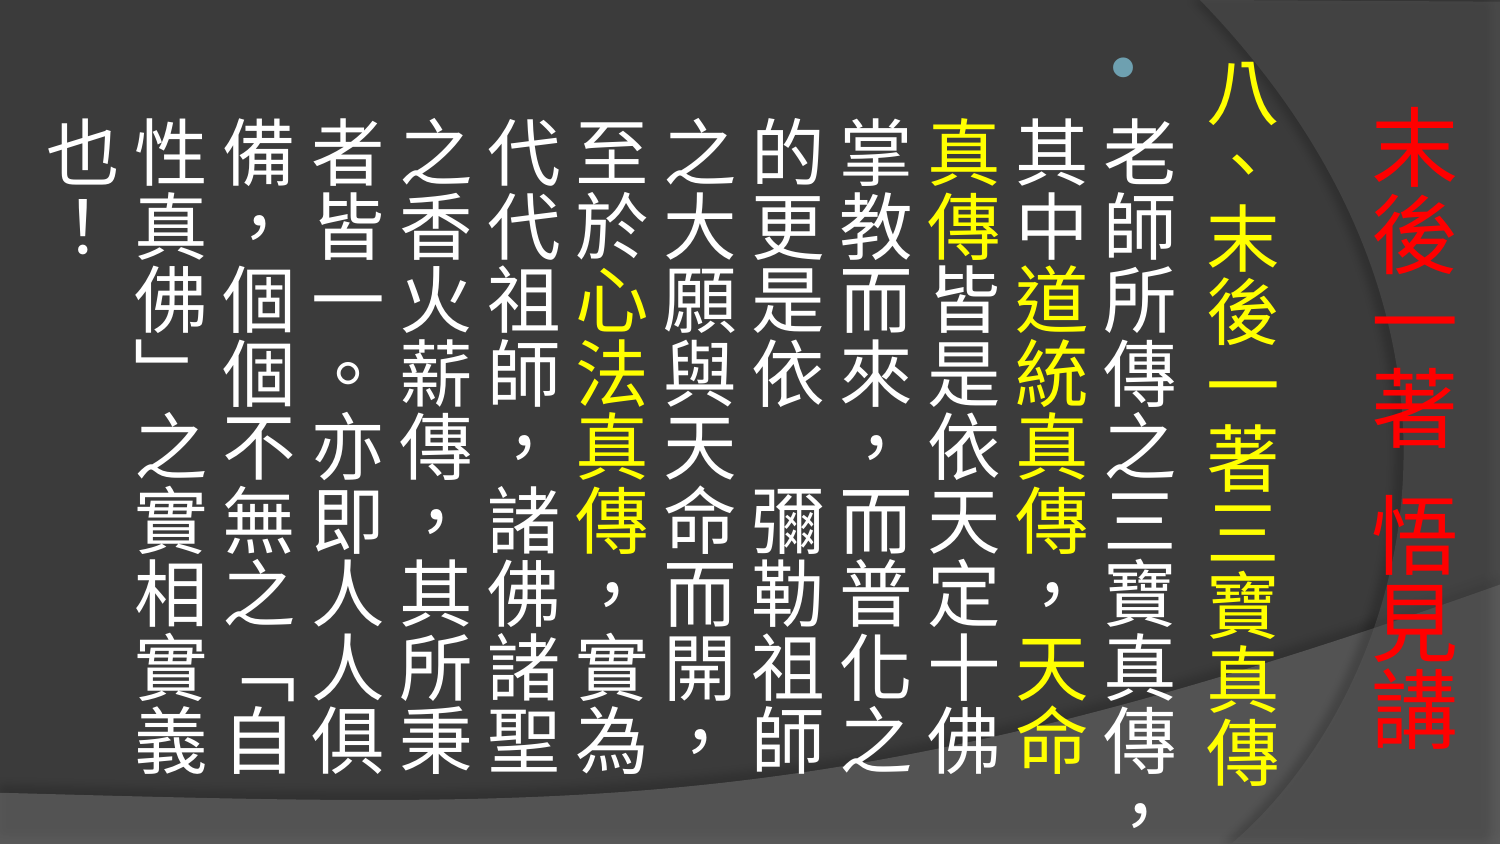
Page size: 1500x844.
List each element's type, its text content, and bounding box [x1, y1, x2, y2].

list 八、末後一著三寶真傳 老師所傳之三寶真傳，其中道統真傳，天命真傳皆是依天定十佛掌教而來，而普化之的更是依 彌勒祖師之大願與天命而開，至於心法真傳，實為代代祖師，諸佛諸聖之香火薪傳，其所秉者皆一。亦即人人俱備，個個不無之「自性真佛」之實相實義也！ [29, 33, 1329, 812]
title 末後一著 悟見講 [1352, 43, 1473, 812]
